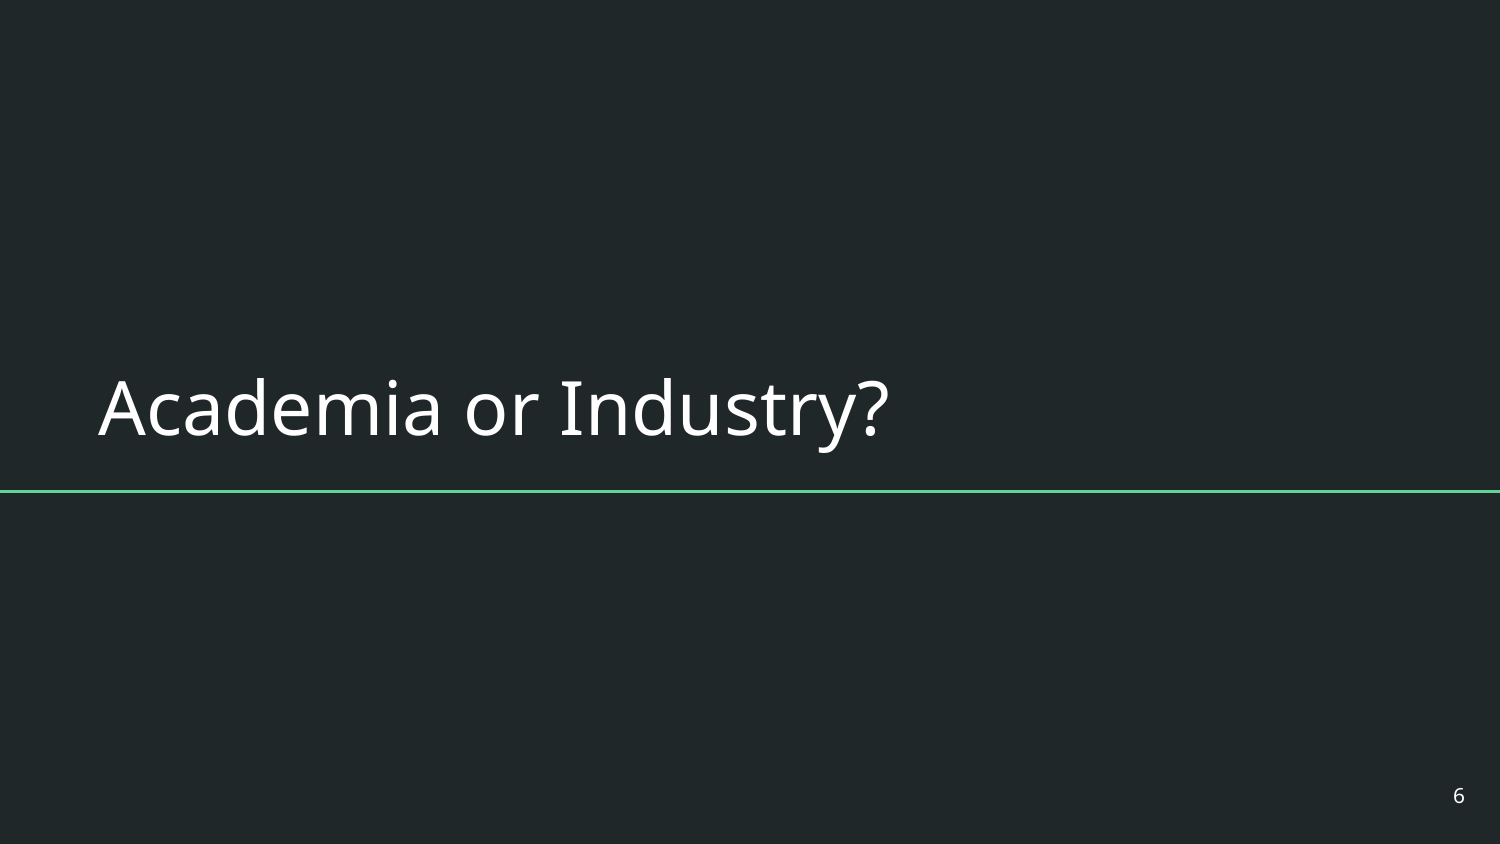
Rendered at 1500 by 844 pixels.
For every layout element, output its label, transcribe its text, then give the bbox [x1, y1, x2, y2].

title Academia or Industry? [83, 337, 1417, 466]
slide_number ‹#› [1389, 764, 1480, 830]
